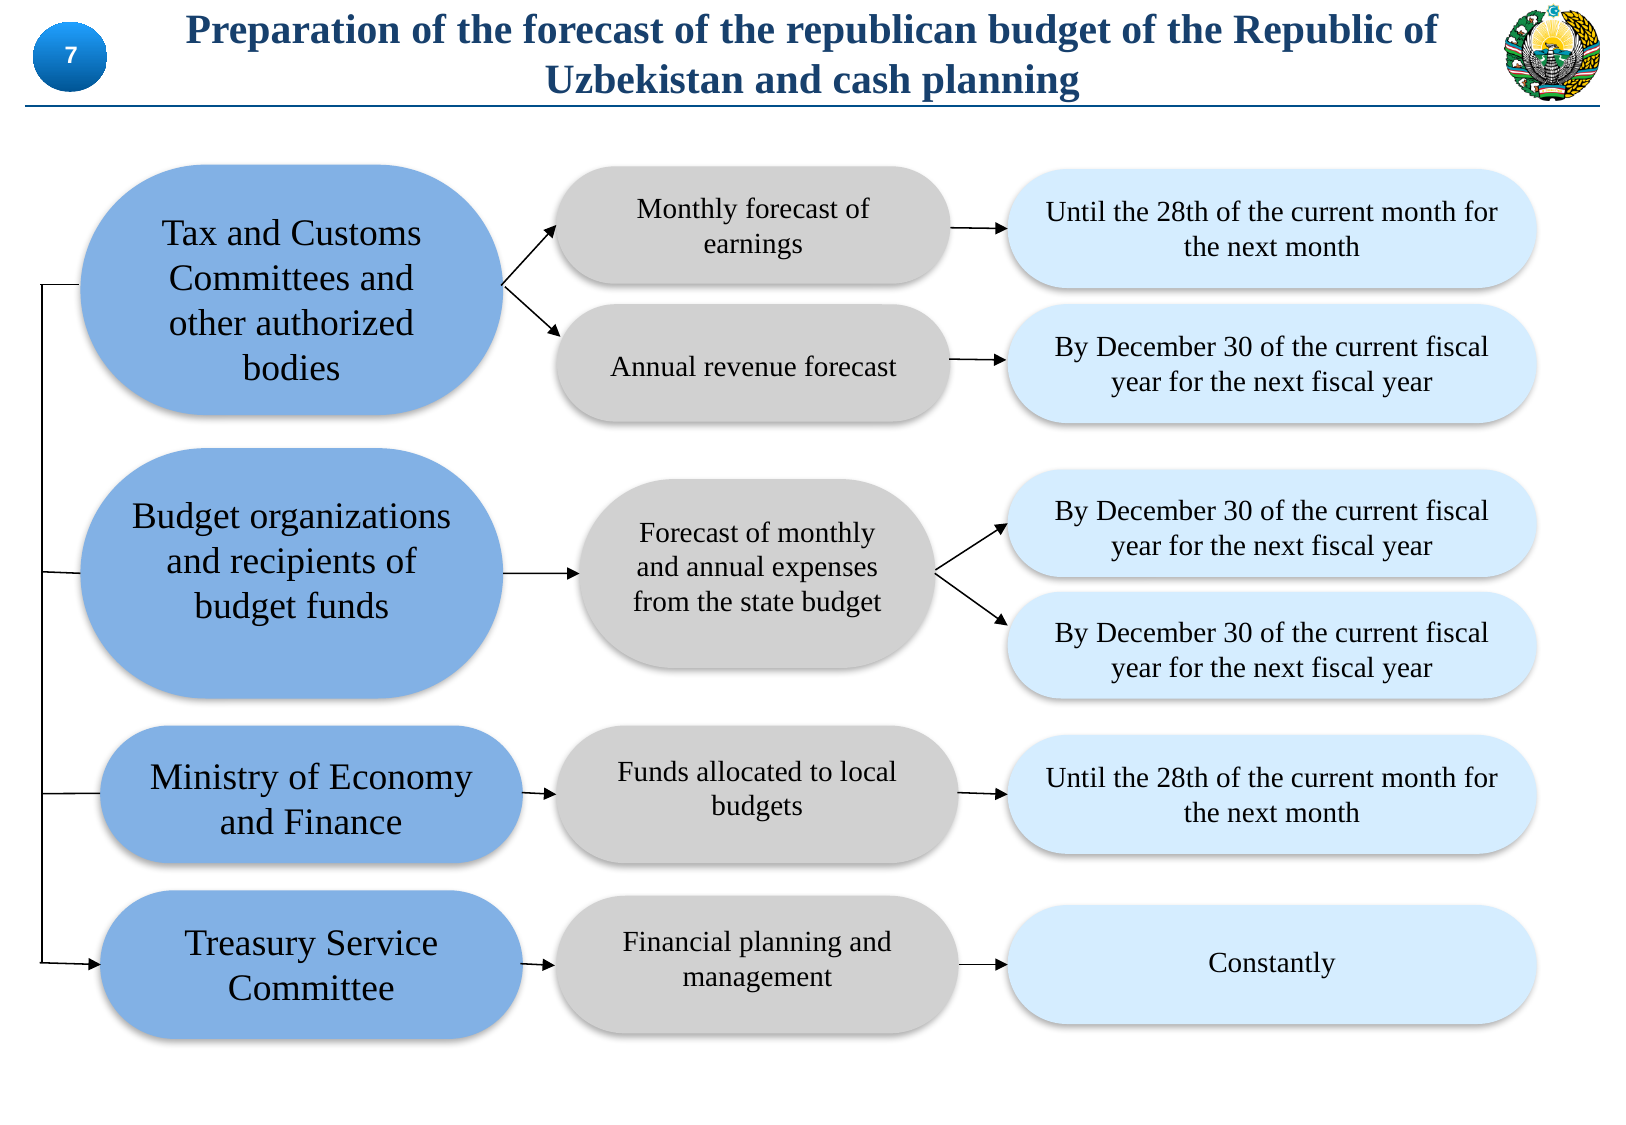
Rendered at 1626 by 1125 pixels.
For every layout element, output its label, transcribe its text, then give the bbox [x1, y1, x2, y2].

text_box Forecast of monthly and annual expenses from the state budget [579, 479, 930, 668]
text_box Constantly [1007, 905, 1537, 1025]
text_box Funds allocated to local budgets [556, 725, 959, 864]
text_box Preparation of the forecast of the republican budget of the Republic of Uzbekistan and cash planning [147, 2, 1478, 103]
text_box [39, 76, 101, 92]
text_box Budget organizations and recipients of budget funds [80, 448, 504, 699]
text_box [935, 523, 1008, 571]
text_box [934, 573, 1008, 626]
text_box [44, 22, 96, 32]
text_box Annual revenue forecast [556, 304, 951, 422]
picture [1504, 3, 1600, 101]
text_box Ministry of Economy and Finance [100, 725, 523, 864]
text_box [504, 286, 561, 337]
text_box By December 30 of the current fiscal year for the next fiscal year [1007, 304, 1537, 424]
text_box [33, 41, 37, 73]
text_box Treasury Service Committee [100, 890, 523, 1039]
text_box 7 [37, 32, 105, 76]
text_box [500, 224, 557, 286]
text_box Until the 28th of the current month for the next month [1007, 169, 1537, 289]
text_box By December 30 of the current fiscal year for the next fiscal year [1007, 591, 1537, 699]
text_box Tax and Customs Committees and other authorized bodies [80, 164, 499, 416]
text_box Financial planning and management [556, 895, 959, 1034]
text_box By December 30 of the current fiscal year for the next fiscal year [1007, 469, 1537, 577]
text_box Monthly forecast of earnings [556, 166, 951, 284]
text_box Until the 28th of the current month for the next month [1007, 734, 1537, 854]
